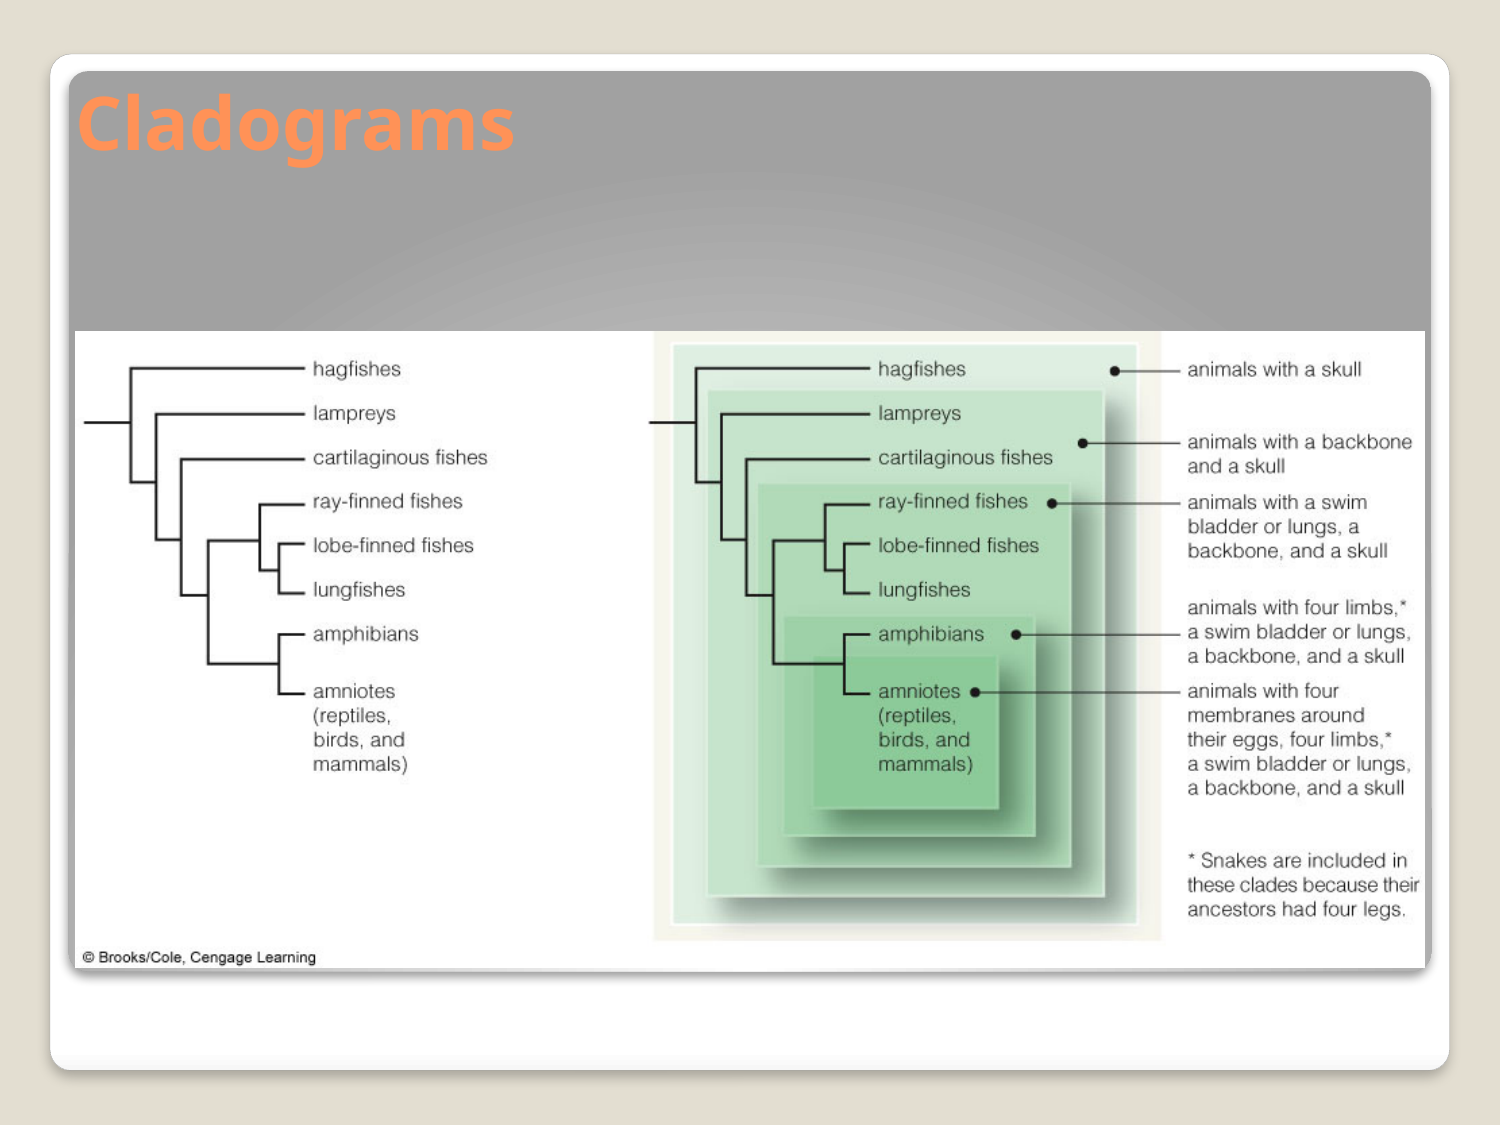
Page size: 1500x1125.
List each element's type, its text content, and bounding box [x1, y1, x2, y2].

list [74, 330, 1425, 969]
title Cladograms [75, 82, 1425, 168]
